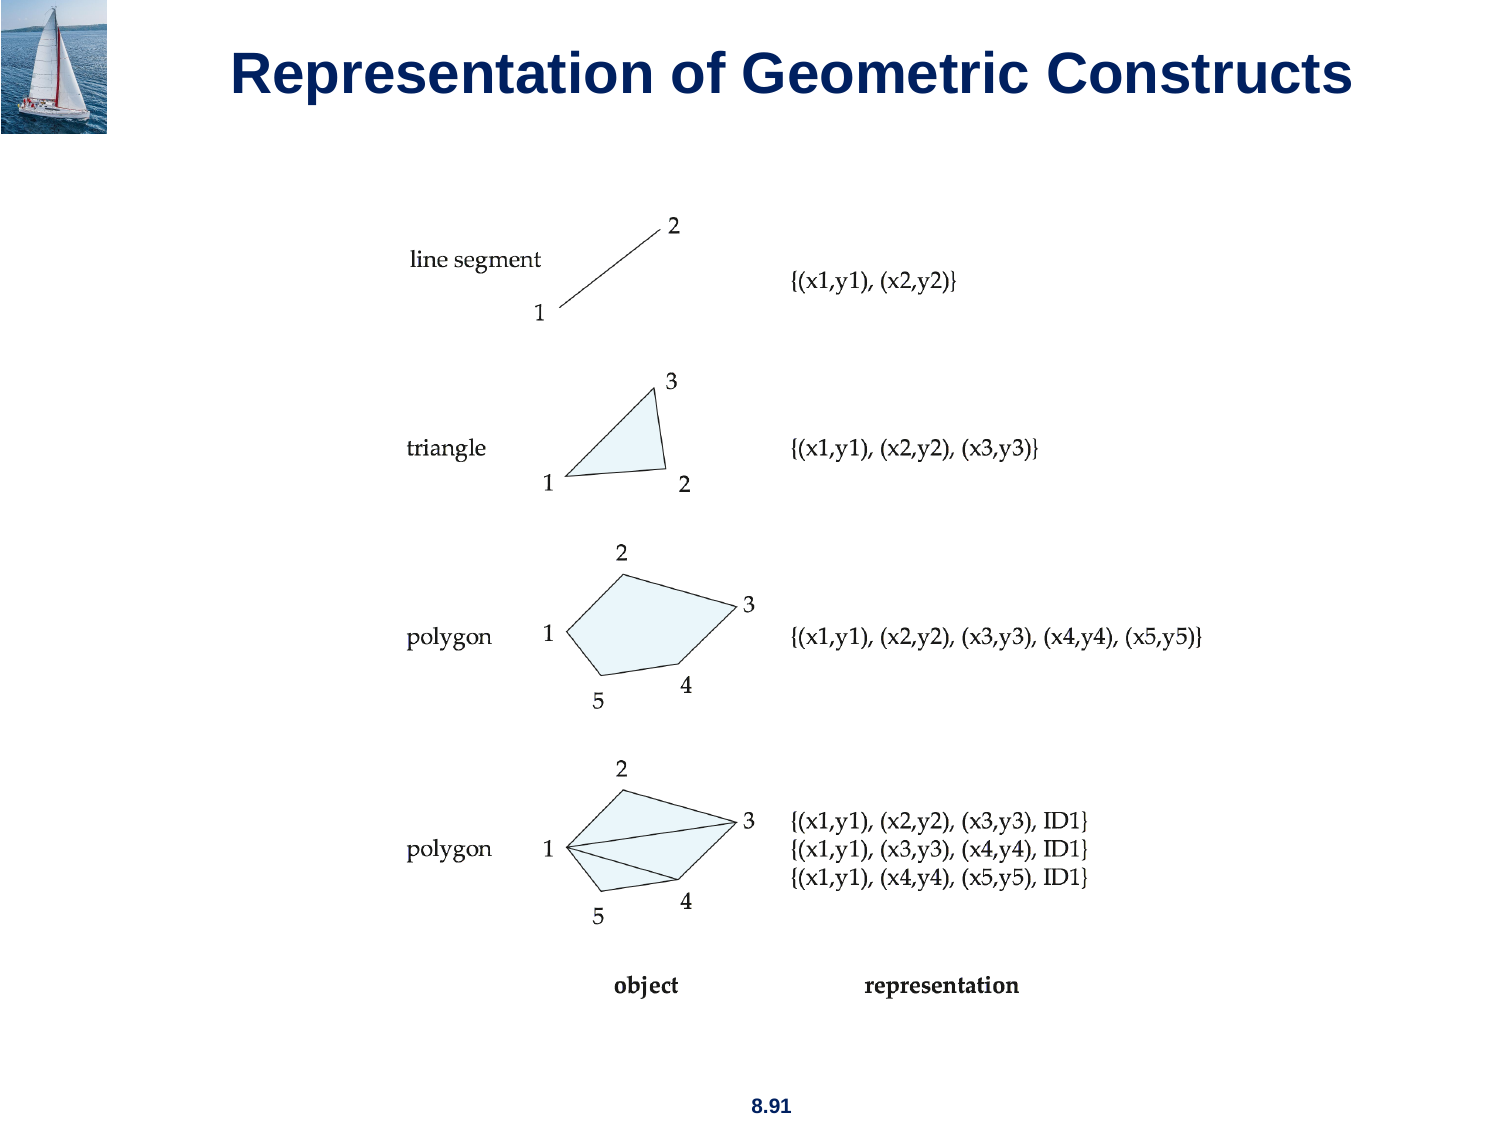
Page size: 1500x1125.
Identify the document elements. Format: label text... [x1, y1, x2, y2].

picture [405, 212, 1204, 999]
picture [1, 0, 107, 134]
title Representation of Geometric Constructs [129, 12, 1456, 113]
